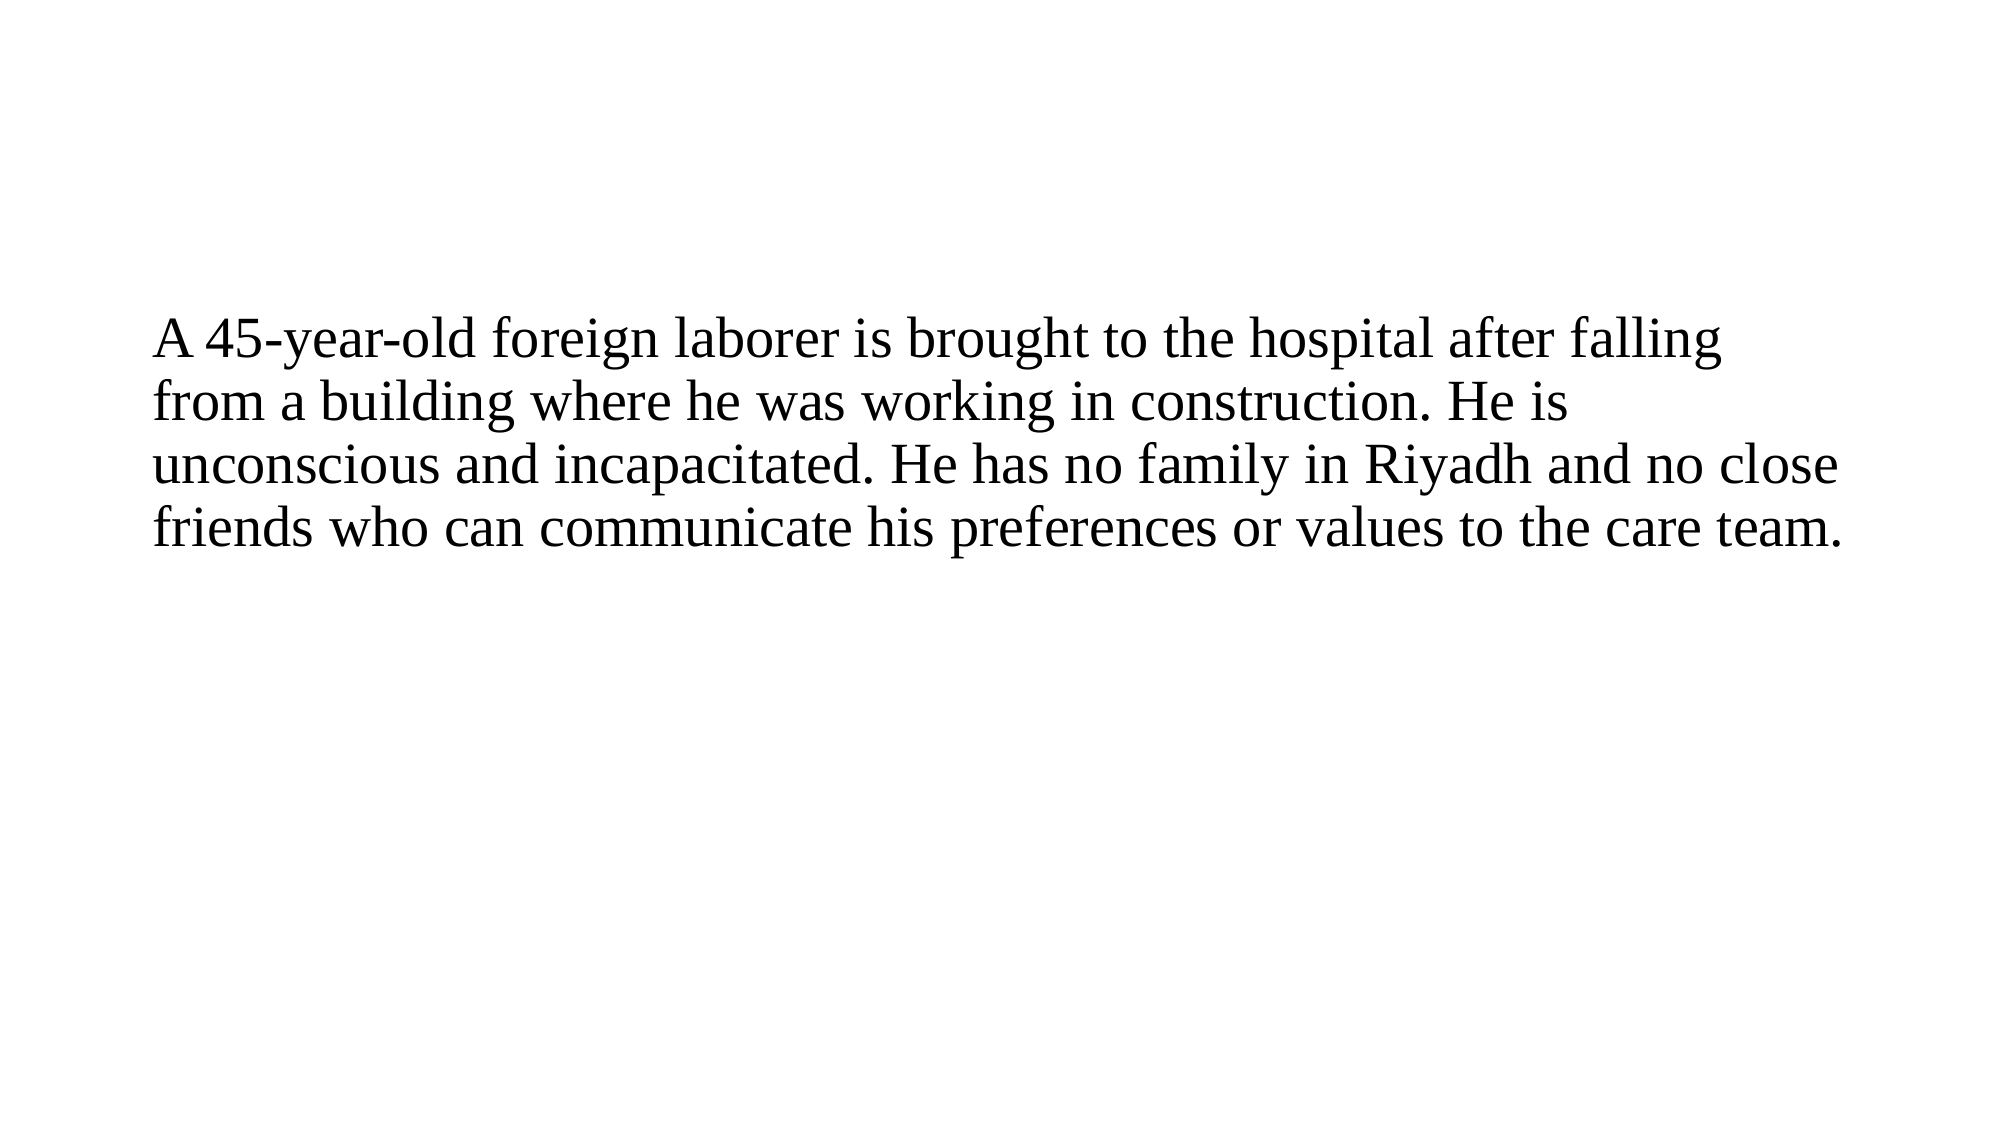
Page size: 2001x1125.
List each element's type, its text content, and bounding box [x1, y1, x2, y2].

list A 45-year-old foreign laborer is brought to the hospital after falling from a building where he was working in construction. He is unconscious and incapacitated. He has no family in Riyadh and no close friends who can communicate his preferences or values to the care team. [137, 299, 1863, 1014]
